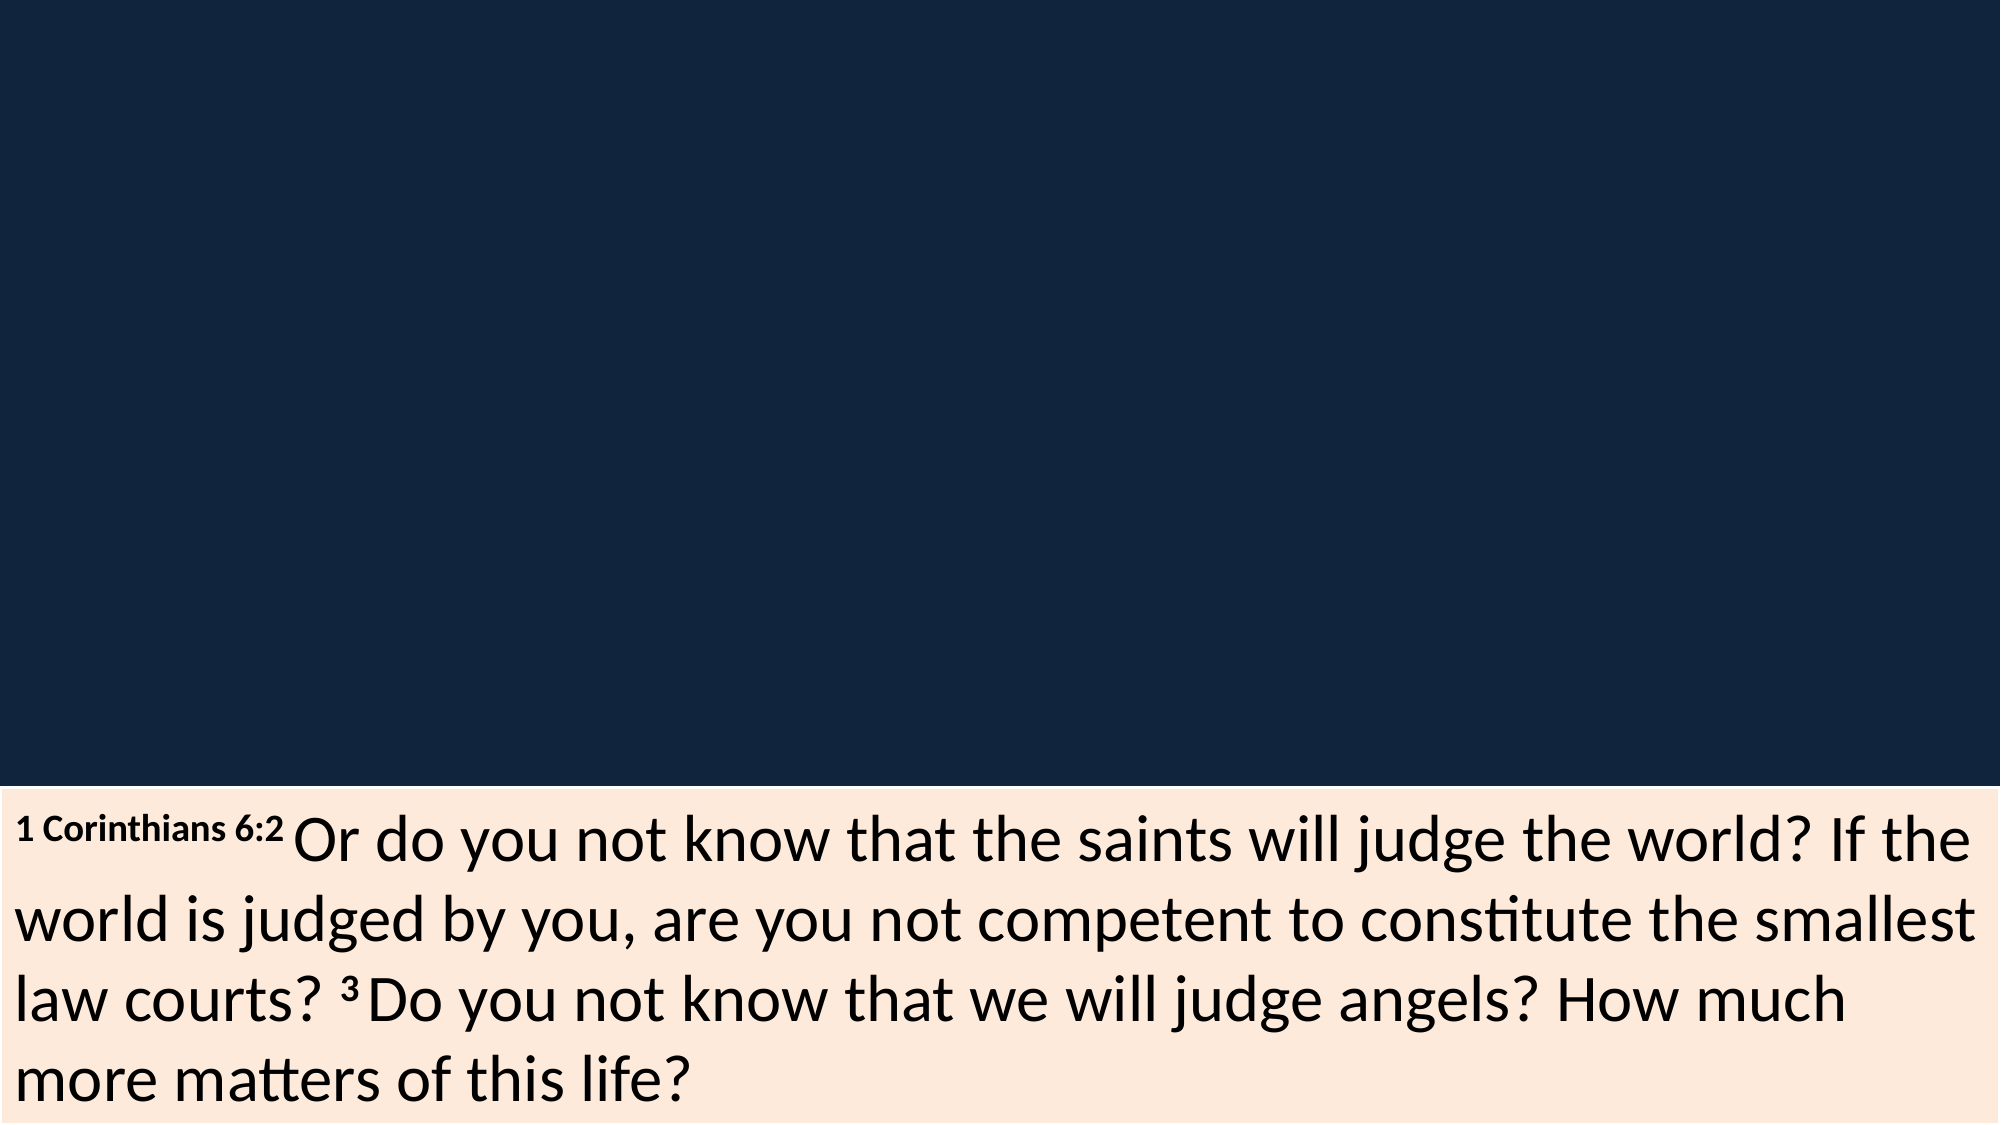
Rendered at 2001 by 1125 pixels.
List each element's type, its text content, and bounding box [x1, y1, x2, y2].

text_box 1 Corinthians 6:2 Or do you not know that the saints will judge the world? If the world is judged by you, are you not competent to constitute the smallest law courts? 3 Do you not know that we will judge angels? How much more matters of this life? [0, 785, 2000, 1125]
